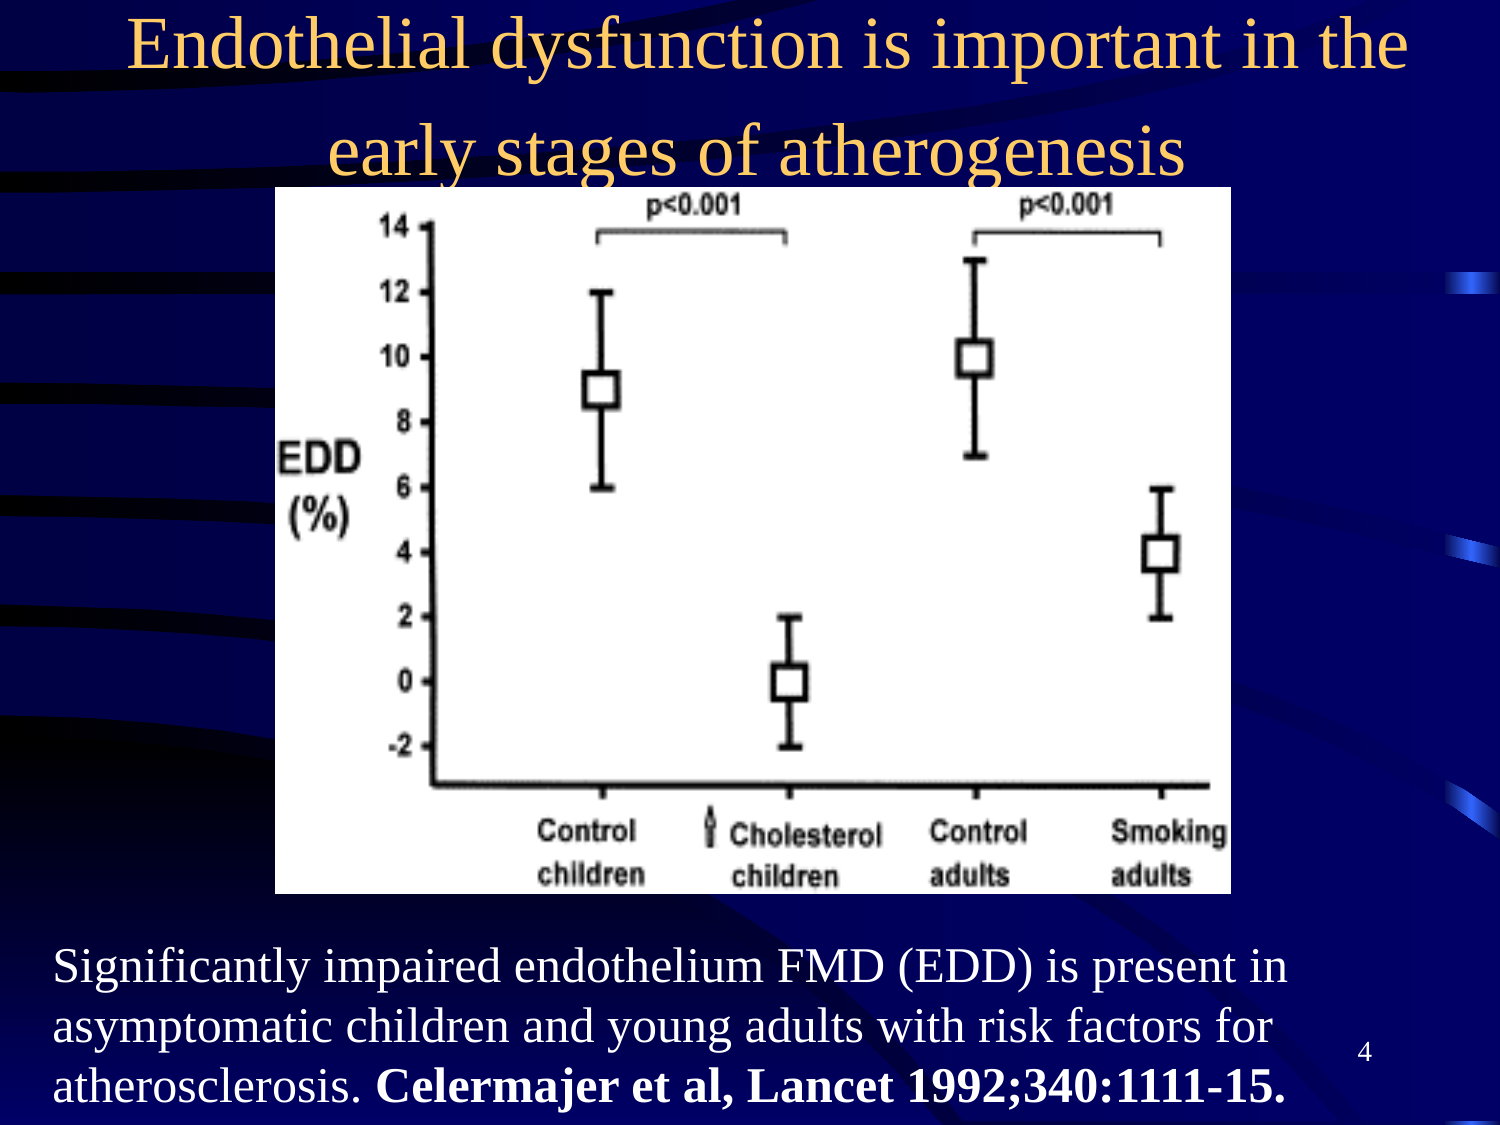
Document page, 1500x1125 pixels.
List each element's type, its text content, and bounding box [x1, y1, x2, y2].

title Endothelial dysfunction is important in the early stages of atherogenesis [37, 0, 1500, 188]
text_box Significantly impaired endothelium FMD (EDD) is present in asymptomatic children and young adults with risk factors for atherosclerosis. Celermajer et al, Lancet 1992;340:1111-15. [37, 924, 1500, 1120]
slide_number 4 [1074, 1024, 1388, 1101]
picture [274, 187, 1231, 895]
